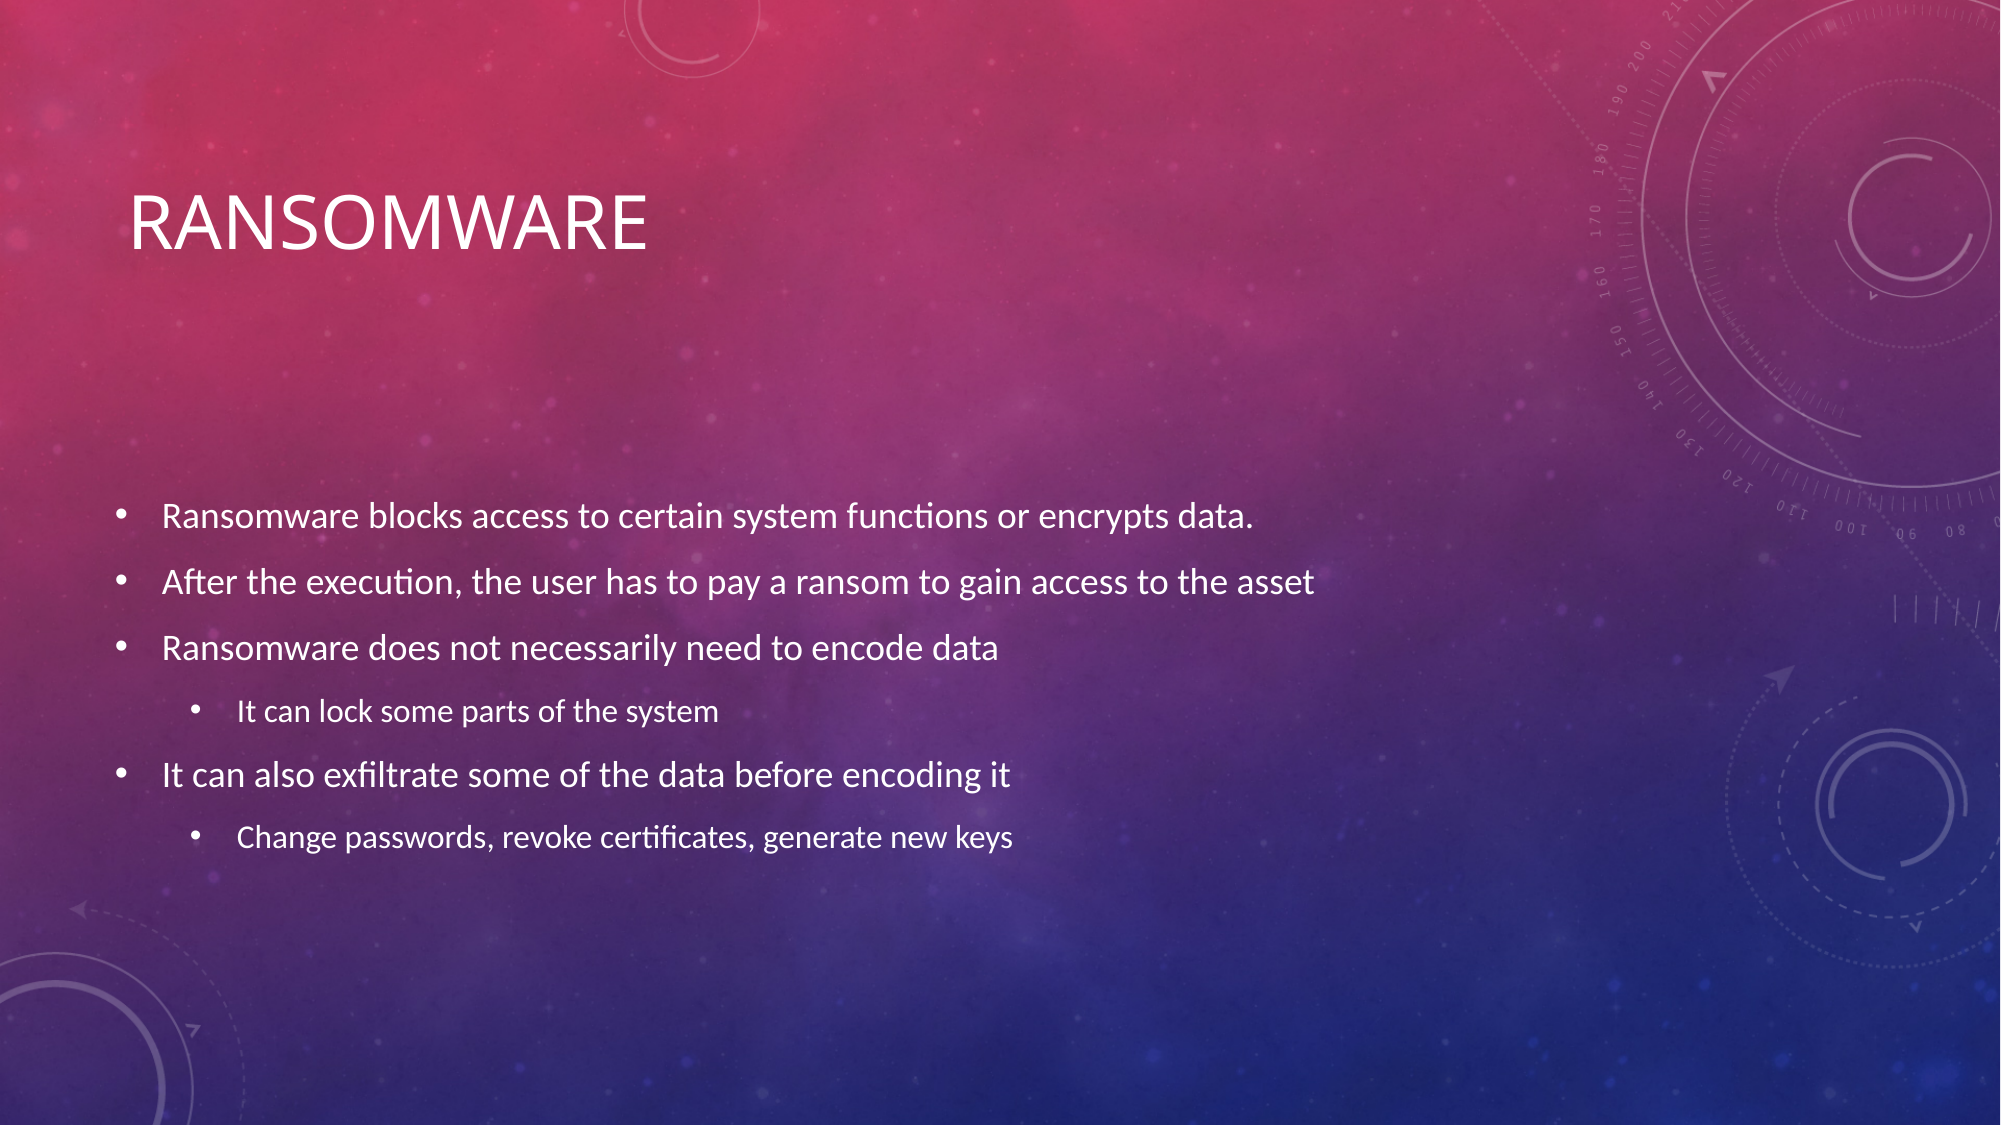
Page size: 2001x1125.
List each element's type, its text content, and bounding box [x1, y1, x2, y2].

picture [0, 0, 2001, 1125]
list Ransomware blocks access to certain system functions or encrypts data. After the execution, the user has to pay a ransom to gain access to the asset Ransomware does not necessarily need to encode data It can lock some parts of the system It can also exfiltrate some of the data before encoding it Change passwords, revoke certificates, generate new keys [99, 321, 1913, 1025]
title Ransomware [112, 99, 1775, 321]
